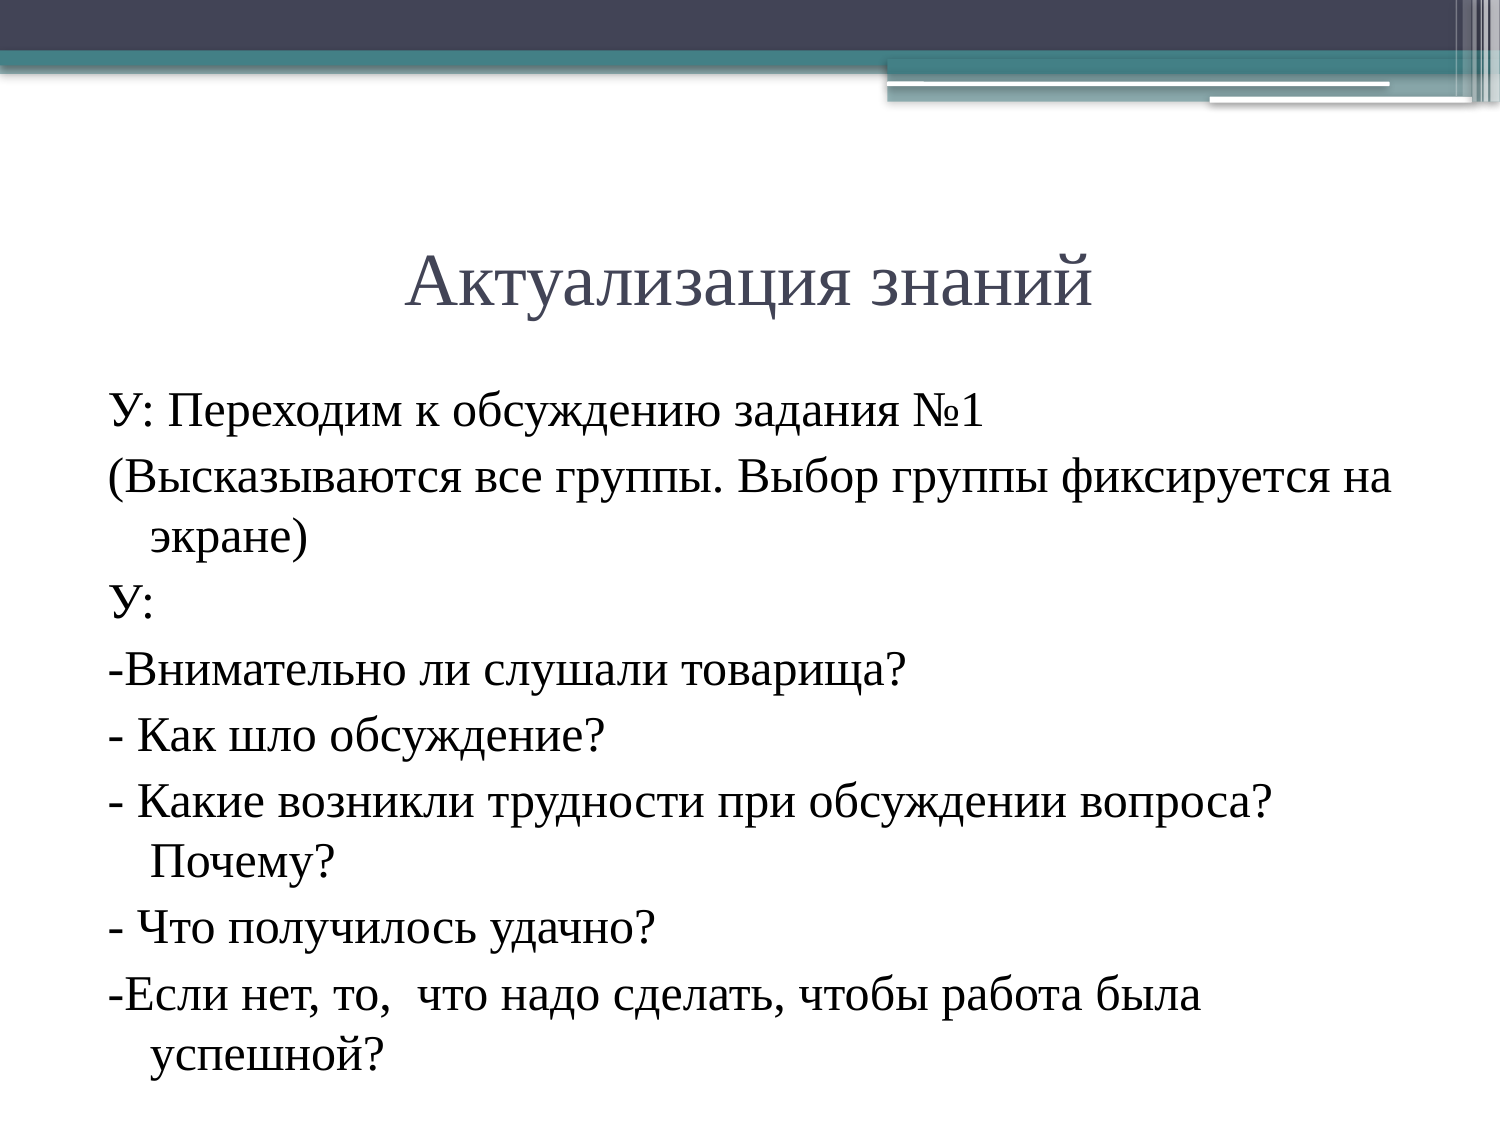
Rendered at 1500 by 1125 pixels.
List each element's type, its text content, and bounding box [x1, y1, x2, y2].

title Актуализация знаний [75, 187, 1425, 363]
list У: Переходим к обсуждению задания №1 (Высказываются все группы. Выбор группы фиксируется на экране) У: -Внимательно ли слушали товарища? - Как шло обсуждение? - Какие возникли трудности при обсуждении вопроса? Почему? - Что получилось удачно? -Если нет, то, что надо сделать, чтобы работа была успешной? [75, 368, 1425, 1079]
